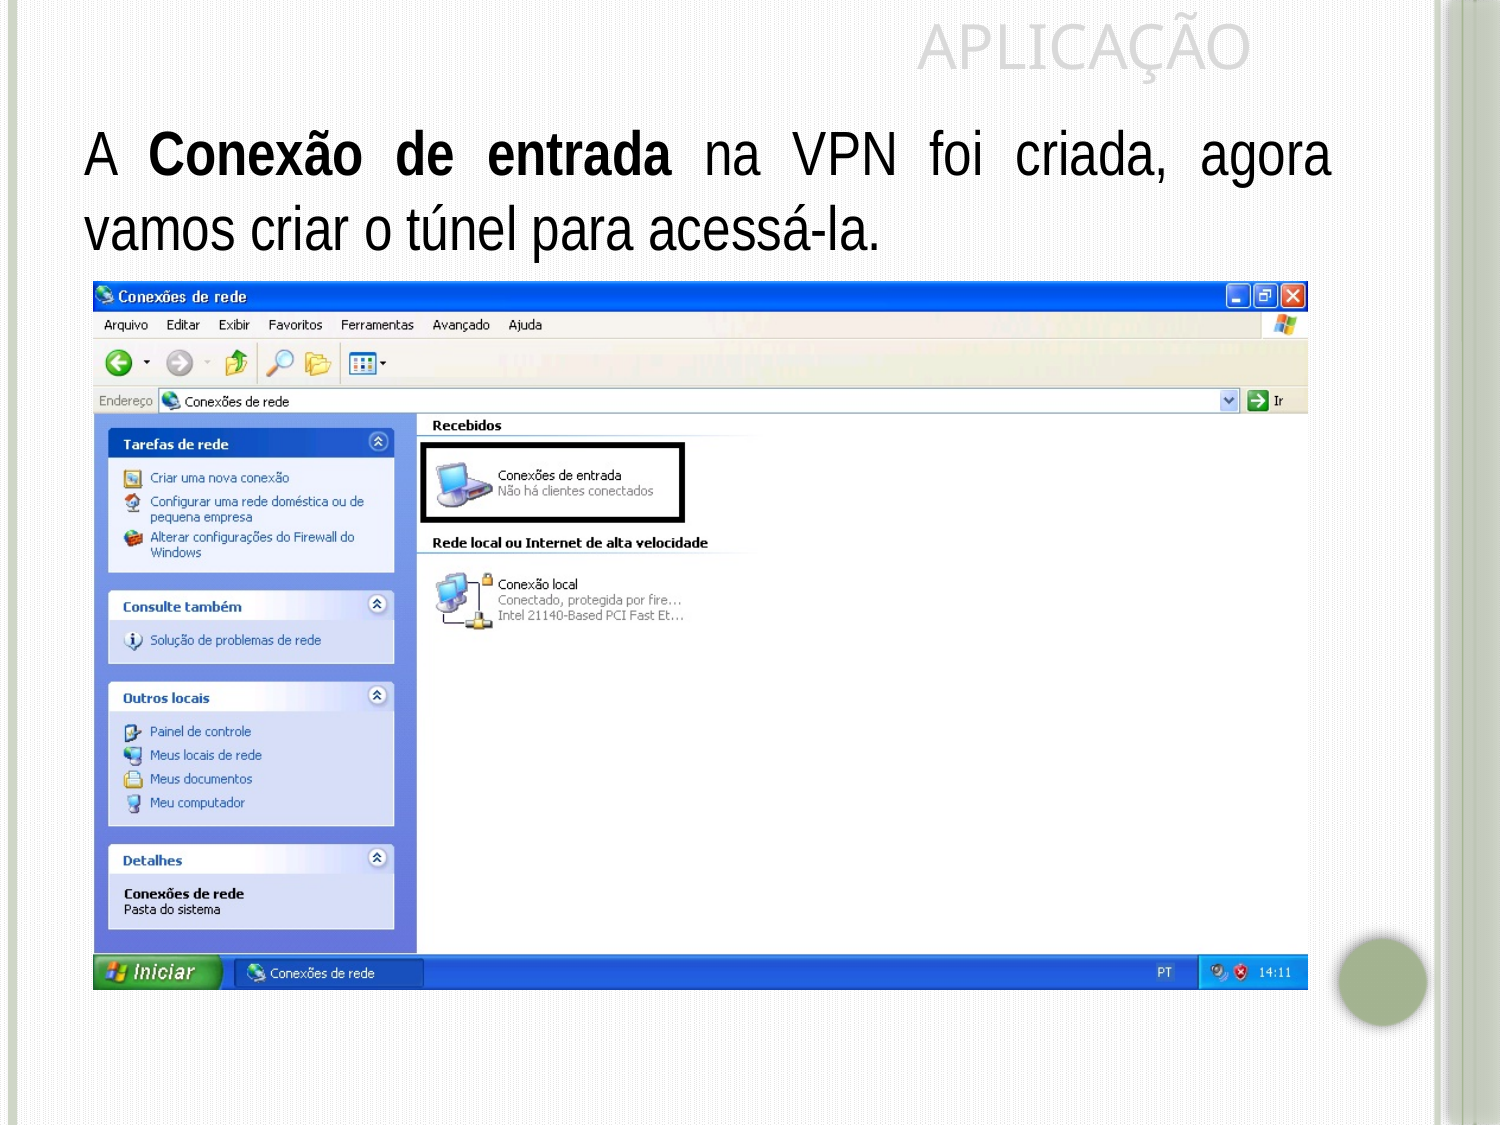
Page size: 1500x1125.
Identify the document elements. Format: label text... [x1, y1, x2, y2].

picture [93, 281, 1308, 990]
text_box A Conexão de entrada na VPN foi criada, agora vamos criar o túnel para acessá-la. [70, 105, 1348, 271]
text_box APLICAÇÃO [902, 0, 1430, 90]
